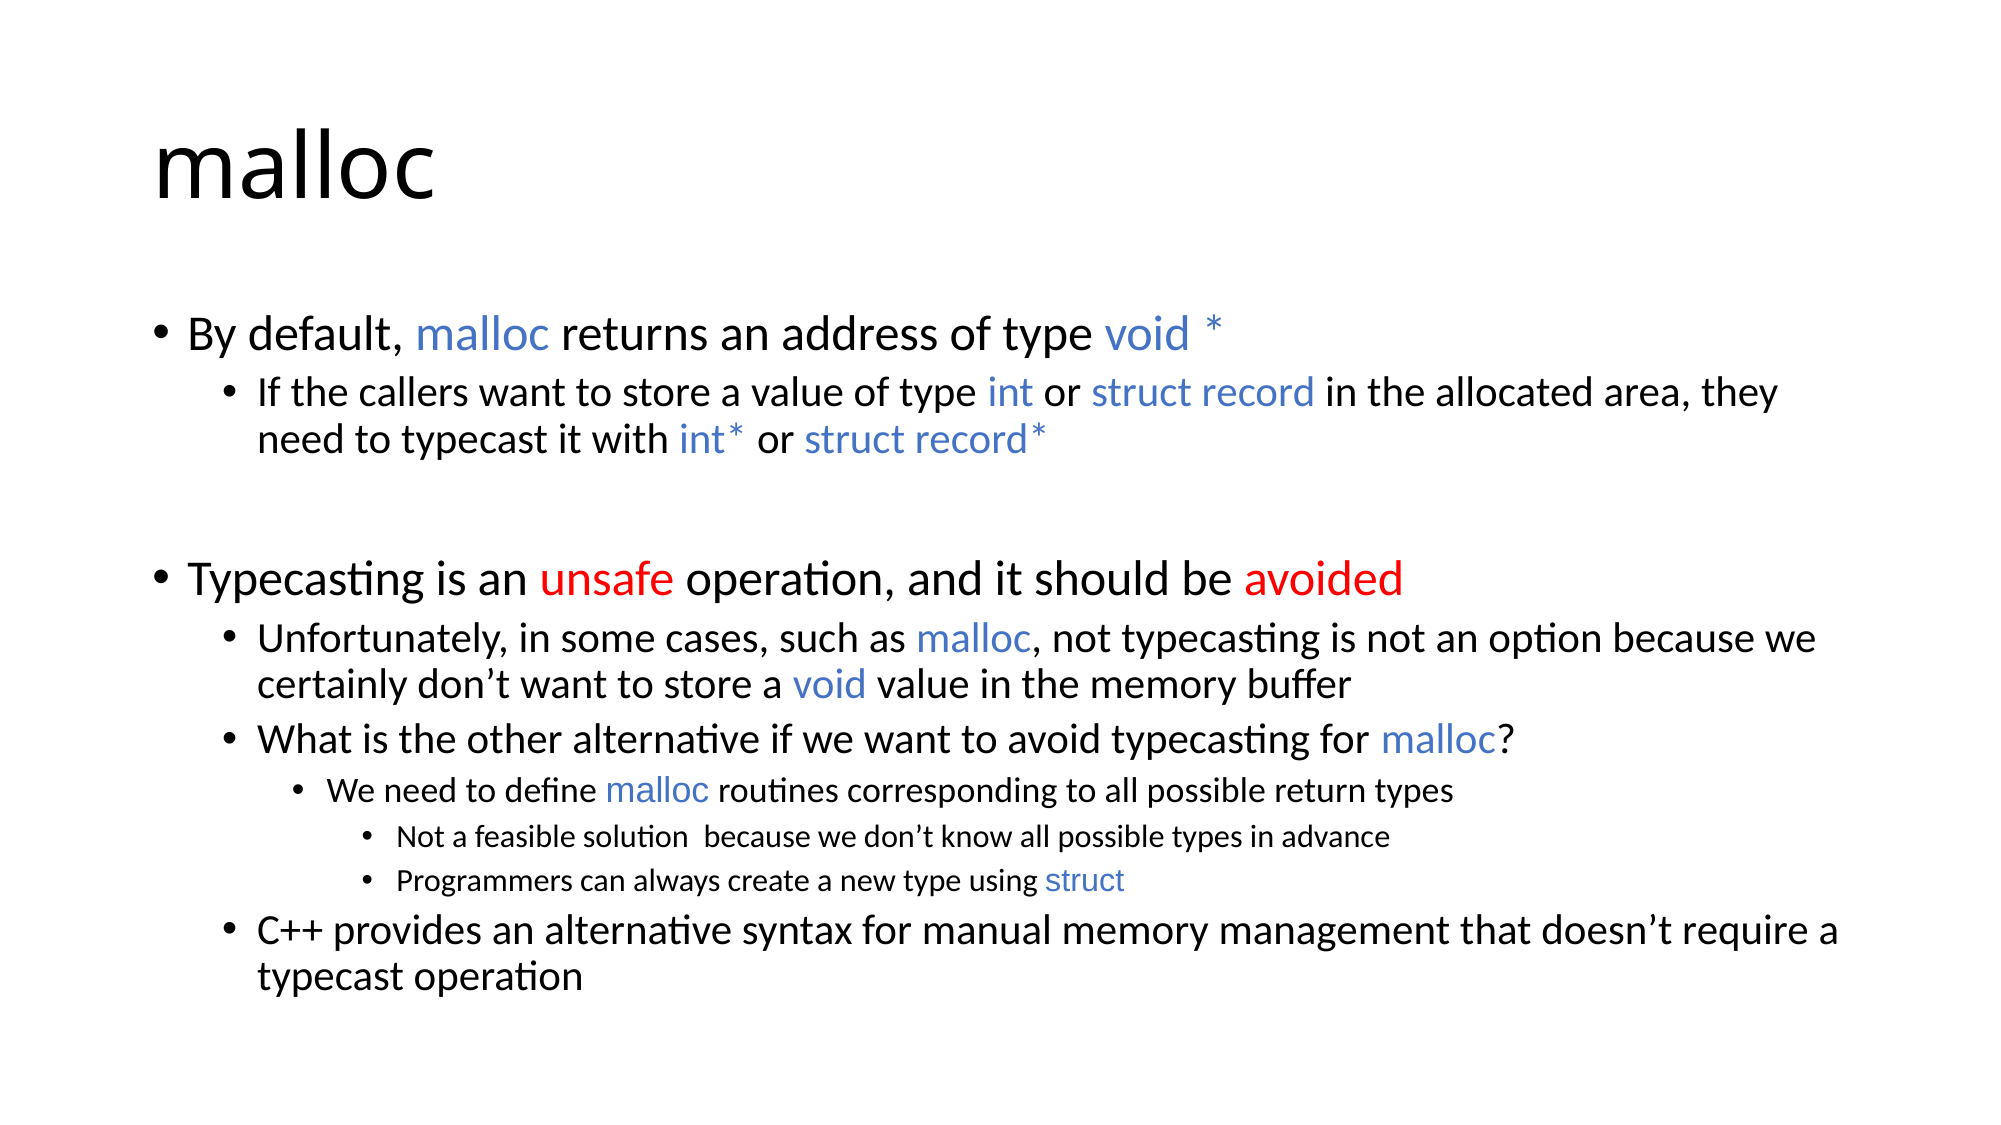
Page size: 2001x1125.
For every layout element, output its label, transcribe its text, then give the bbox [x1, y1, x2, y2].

list By default, malloc returns an address of type void * If the callers want to store a value of type int or struct record in the allocated area, they need to typecast it with int* or struct record* Typecasting is an unsafe operation, and it should be avoided Unfortunately, in some cases, such as malloc, not typecasting is not an option because we certainly don’t want to store a void value in the memory buffer What is the other alternative if we want to avoid typecasting for malloc? We need to define malloc routines corresponding to all possible return types Not a feasible solution because we don’t know all possible types in advance Programmers can always create a new type using struct C++ provides an alternative syntax for manual memory management that doesn’t require a typecast operation [137, 299, 1863, 1014]
title malloc [137, 59, 1863, 278]
